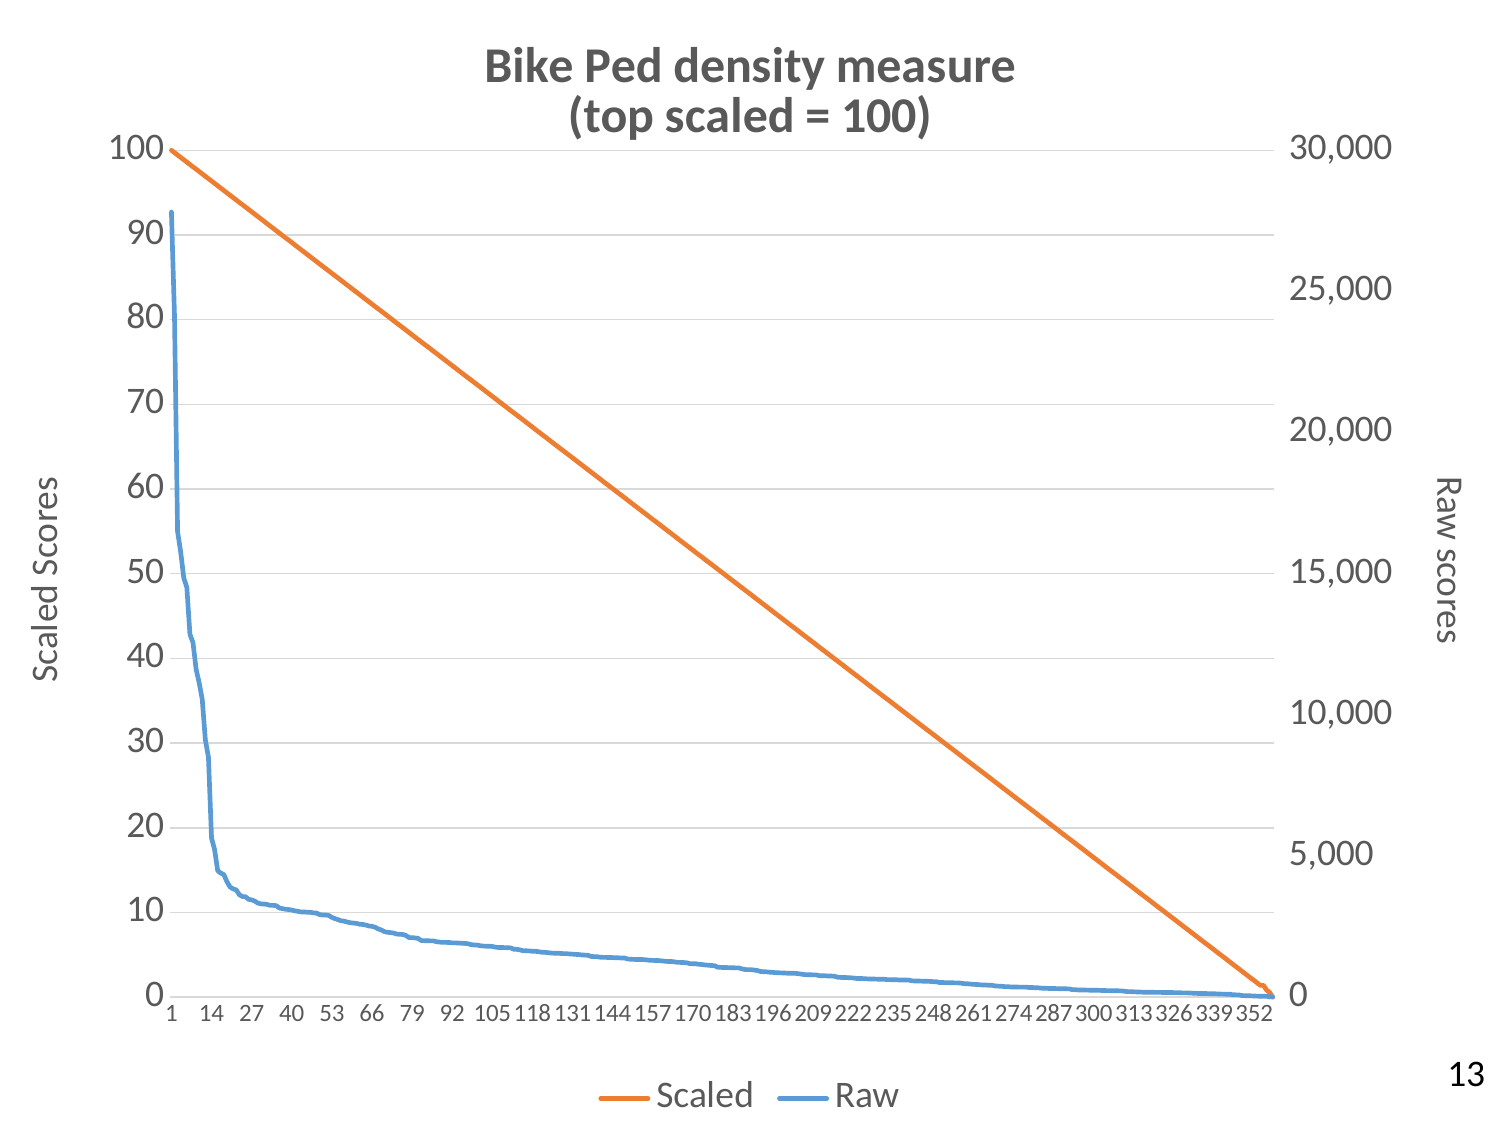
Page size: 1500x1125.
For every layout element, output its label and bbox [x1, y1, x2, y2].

chart [0, 0, 1500, 1125]
